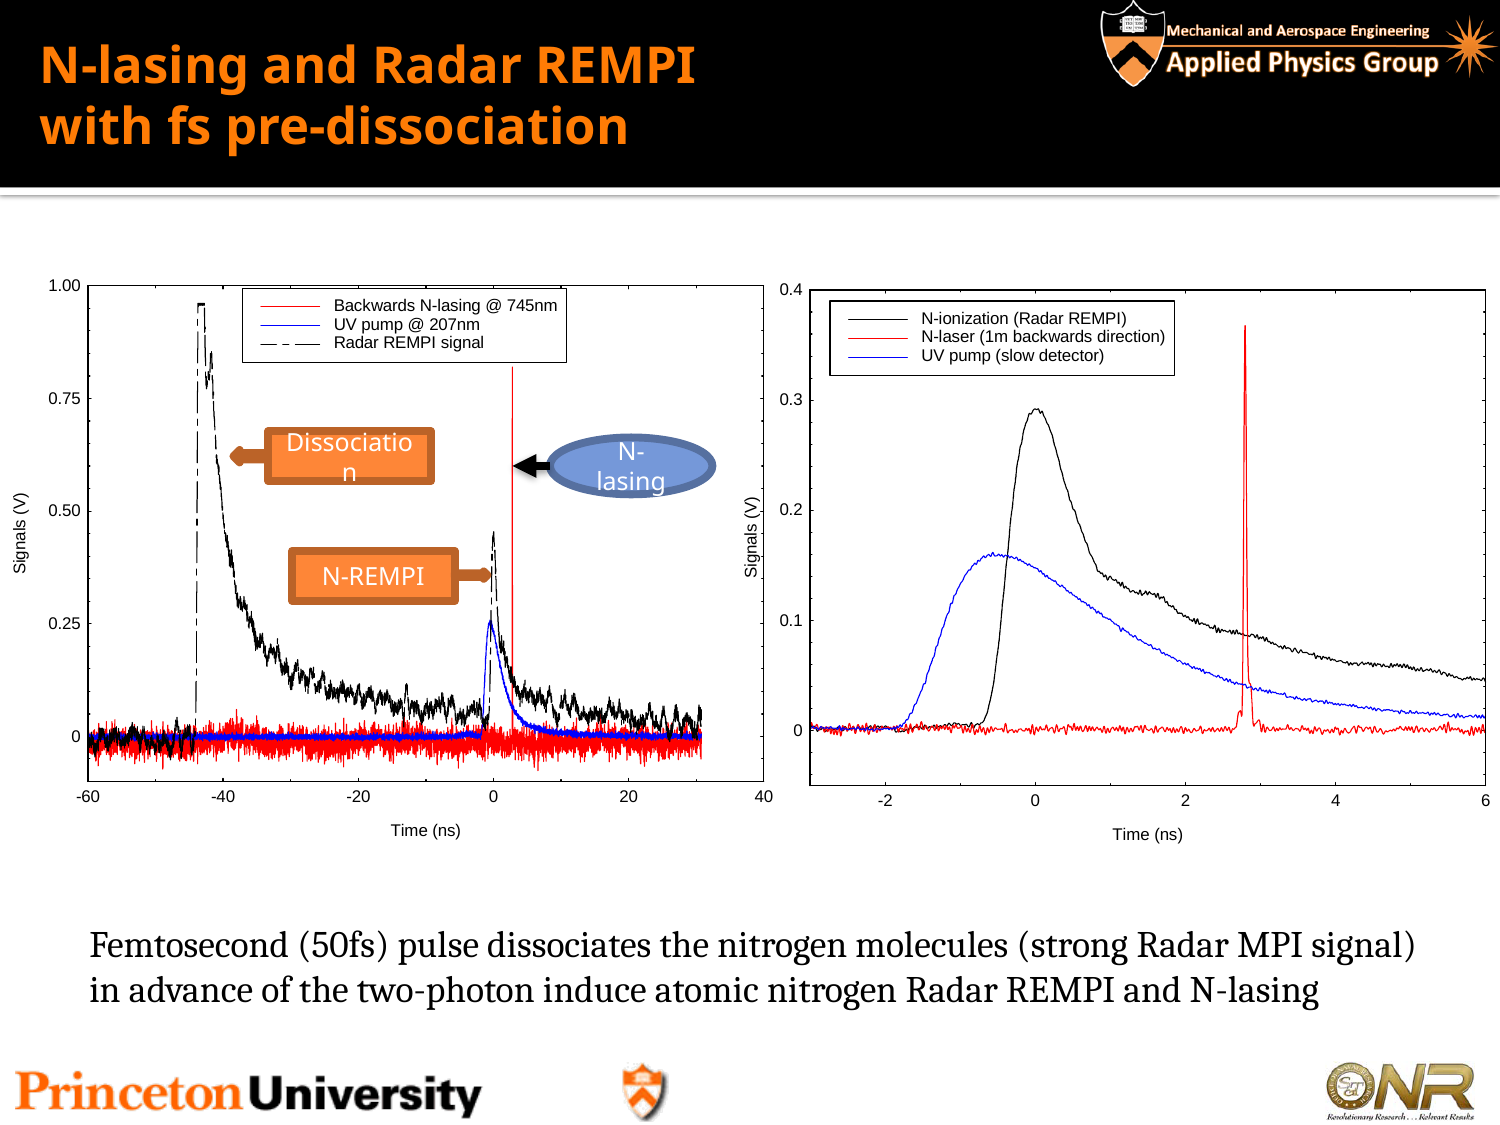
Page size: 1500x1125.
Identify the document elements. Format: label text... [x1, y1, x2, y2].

picture [15, 1062, 675, 1125]
picture [1325, 1061, 1475, 1121]
text_box Femtosecond (50fs) pulse dissociates the nitrogen molecules (strong Radar MPI signal) in advance of the two-photon induce atomic nitrogen Radar REMPI and N-lasing [74, 912, 1434, 1018]
picture [1100, 0, 1500, 87]
picture [0, 266, 1500, 855]
title N-lasing and Radar REMPI with fs pre-dissociation [24, 25, 1163, 163]
